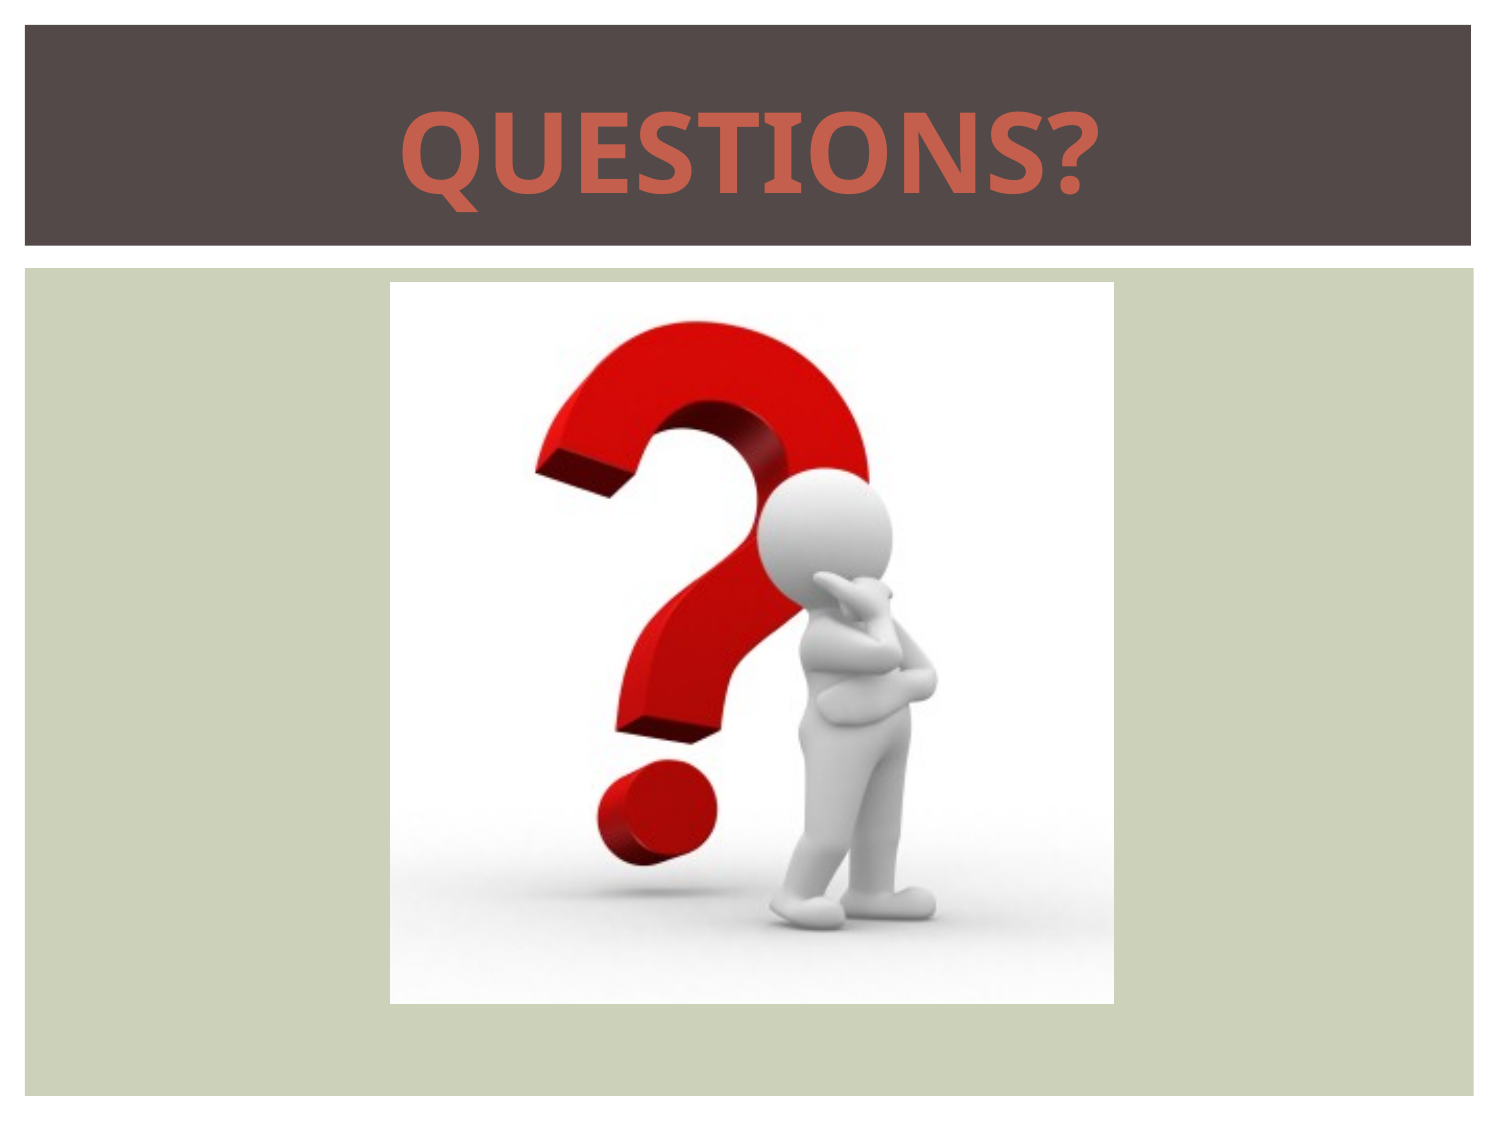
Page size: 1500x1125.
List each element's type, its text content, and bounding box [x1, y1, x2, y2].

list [390, 282, 1114, 1005]
text_box Questions? [381, 73, 1117, 224]
